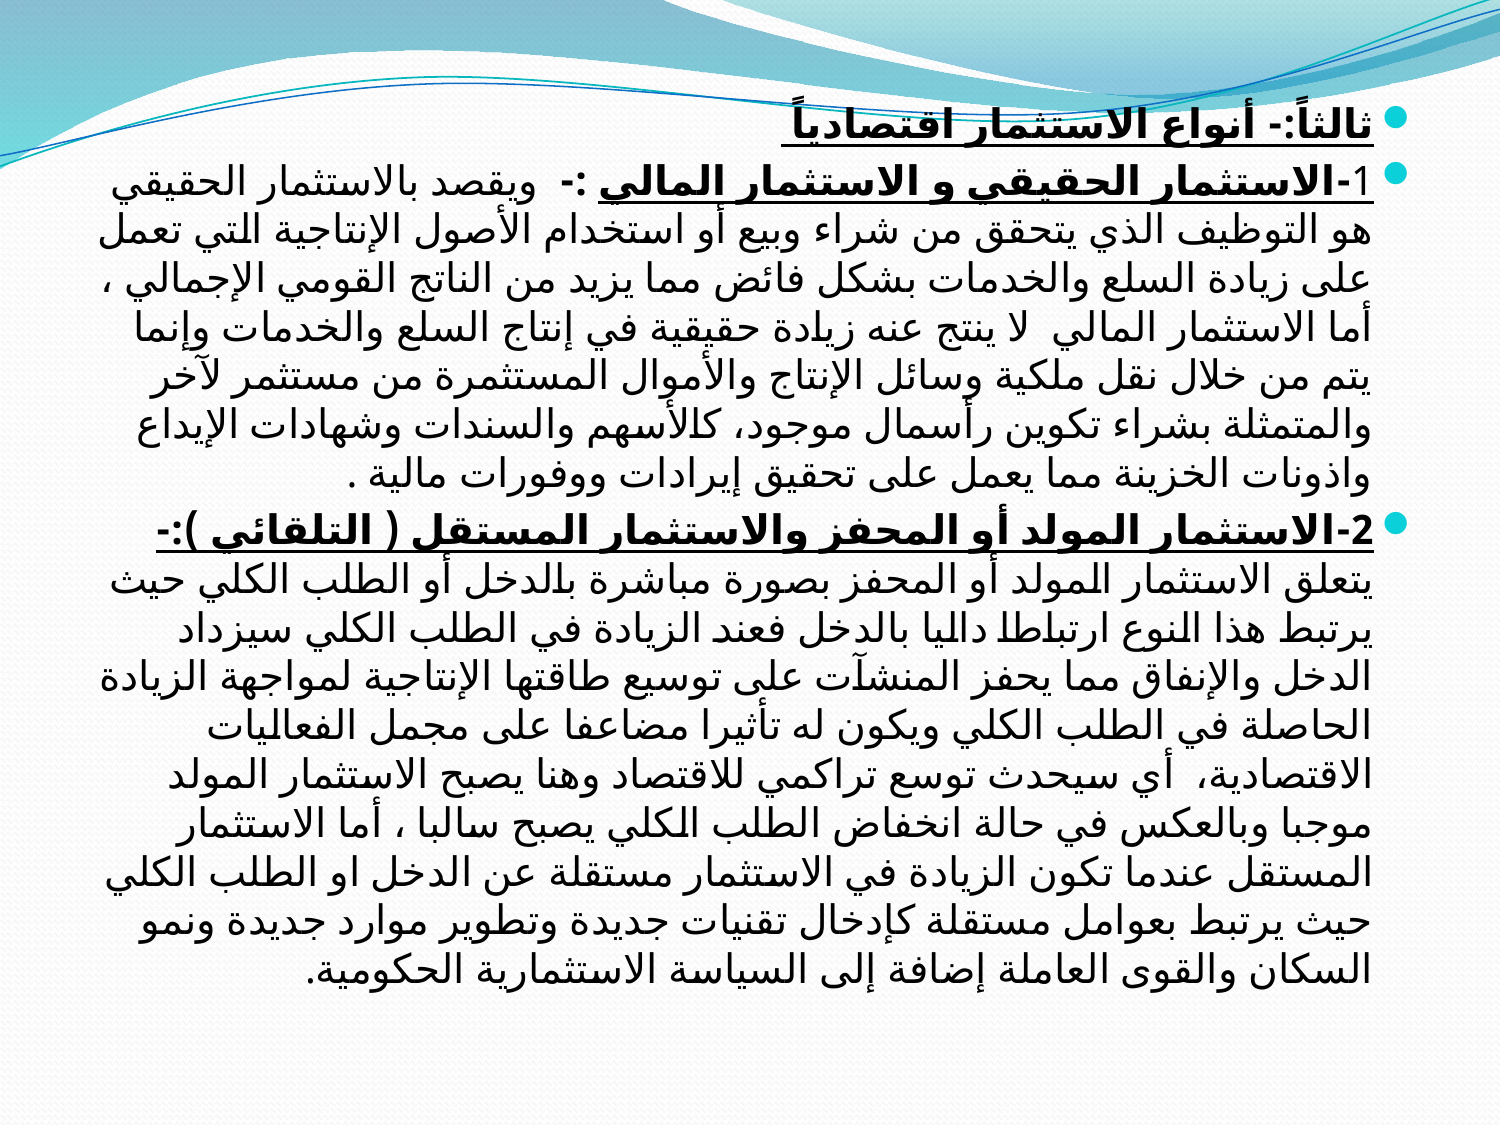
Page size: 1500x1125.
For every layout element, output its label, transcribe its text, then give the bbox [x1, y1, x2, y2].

list ثالثاً:- أنواع الاستثمار اقتصادياً 1-الاستثمار الحقيقي و الاستثمار المالي :- ويقصد بالاستثمار الحقيقي هو التوظيف الذي يتحقق من شراء وبيع أو استخدام الأصول الإنتاجية التي تعمل على زيادة السلع والخدمات بشكل فائض مما يزيد من الناتج القومي الإجمالي ، أما الاستثمار المالي لا ينتج عنه زيادة حقيقية في إنتاج السلع والخدمات وإنما يتم من خلال نقل ملكية وسائل الإنتاج والأموال المستثمرة من مستثمر لآخر والمتمثلة بشراء تكوين رأسمال موجود، كالأسهم والسندات وشهادات الإيداع واذونات الخزينة مما يعمل على تحقيق إيرادات ووفورات مالية . 2-الاستثمار المولد أو المحفز والاستثمار المستقل ( التلقائي ):- يتعلق الاستثمار المولد أو المحفز بصورة مباشرة بالدخل أو الطلب الكلي حيث يرتبط هذا النوع ارتباطا داليا بالدخل فعند الزيادة في الطلب الكلي سيزداد الدخل والإنفاق مما يحفز المنشآت على توسيع طاقتها الإنتاجية لمواجهة الزيادة الحاصلة في الطلب الكلي ويكون له تأثيرا مضاعفا على مجمل الفعاليات الاقتصادية، أي سيحدث توسع تراكمي للاقتصاد وهنا يصبح الاستثمار المولد موجبا وبالعكس في حالة انخفاض الطلب الكلي يصبح سالبا ، أما الاستثمار المستقل عندما تكون الزيادة في الاستثمار مستقلة عن الدخل او الطلب الكلي حيث يرتبط بعوامل مستقلة كإدخال تقنيات جديدة وتطوير موارد جديدة ونمو السكان والقوى العاملة إضافة إلى السياسة الاستثمارية الحكومية. [75, 90, 1425, 1038]
